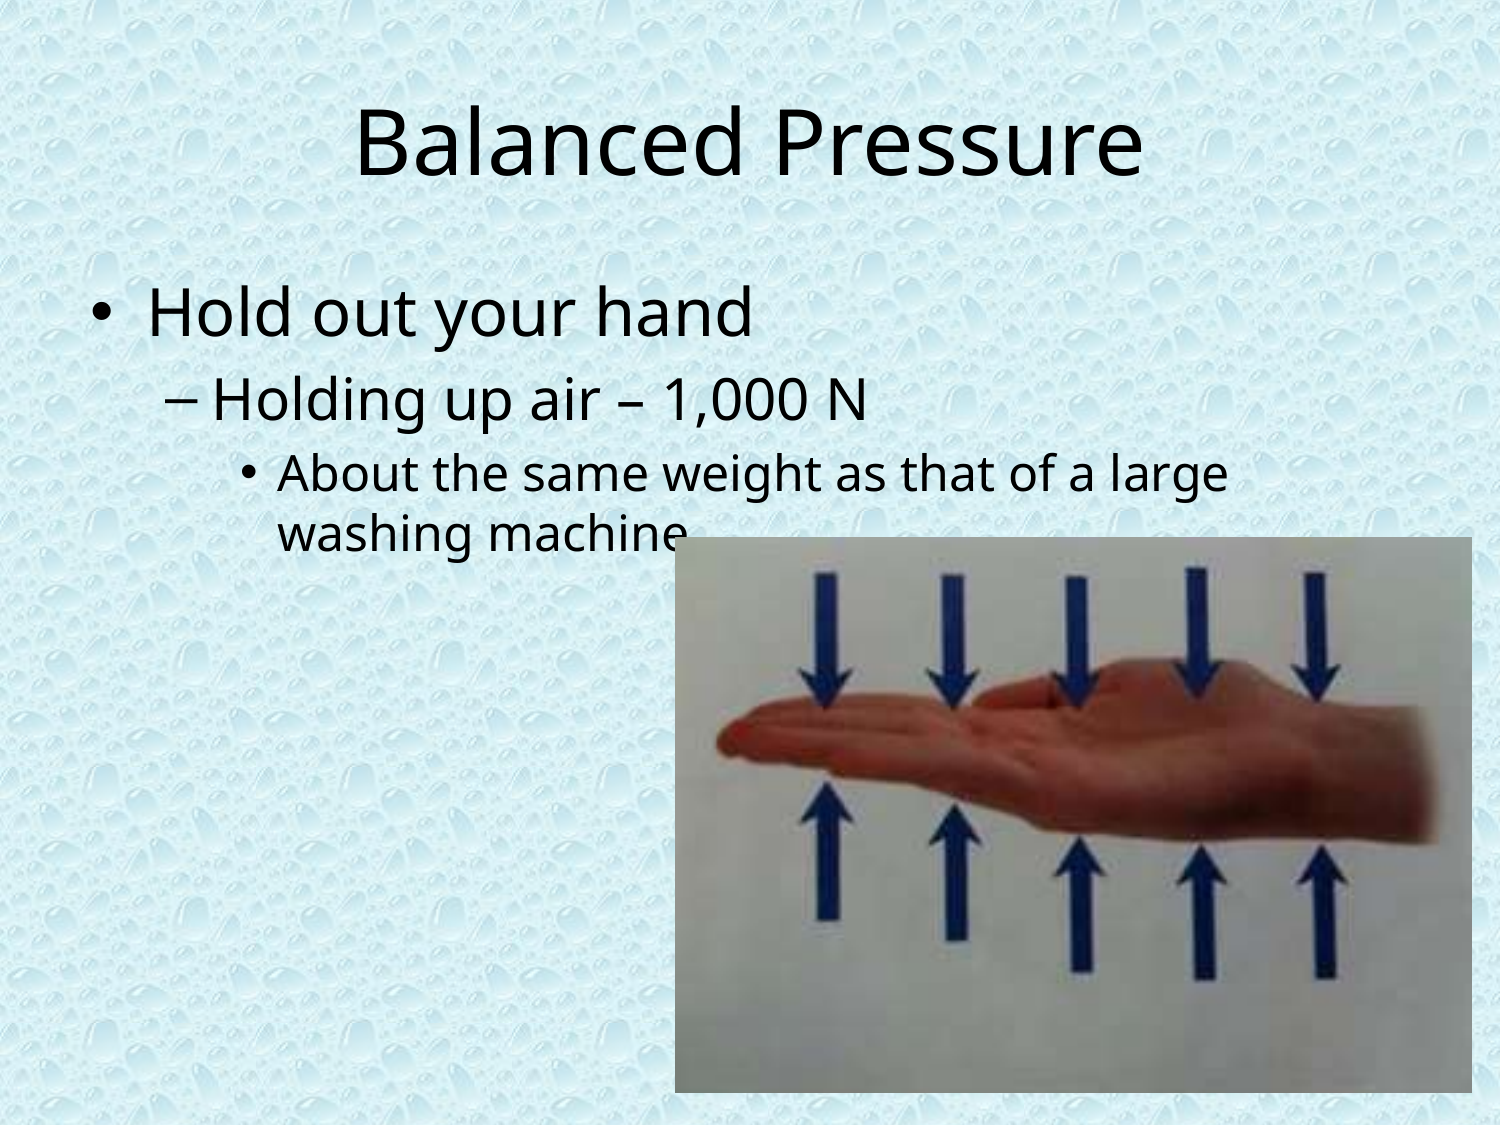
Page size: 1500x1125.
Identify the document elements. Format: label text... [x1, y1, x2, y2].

title Balanced Pressure [75, 45, 1425, 233]
list Hold out your hand Holding up air – 1,000 N About the same weight as that of a large washing machine [75, 262, 1425, 1005]
picture [674, 537, 1472, 1093]
